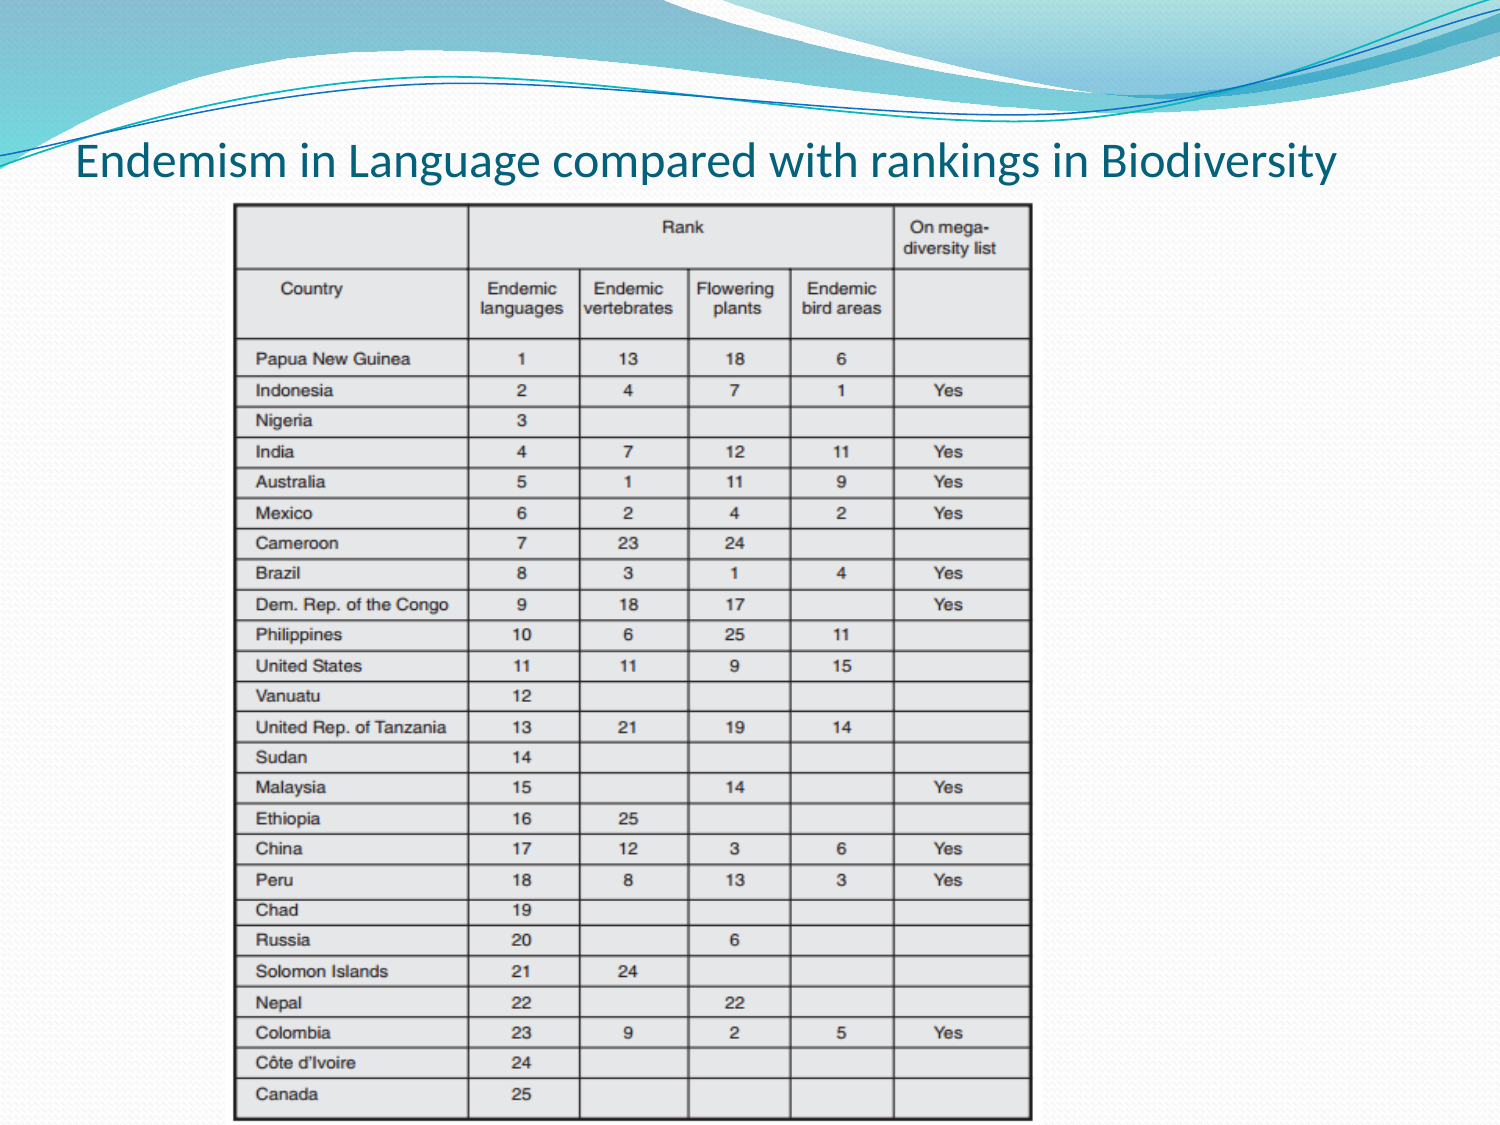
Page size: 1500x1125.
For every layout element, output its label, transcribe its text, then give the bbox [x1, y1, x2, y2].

title Endemism in Language compared with rankings in Biodiversity [75, 115, 1425, 188]
picture [224, 199, 1043, 1125]
